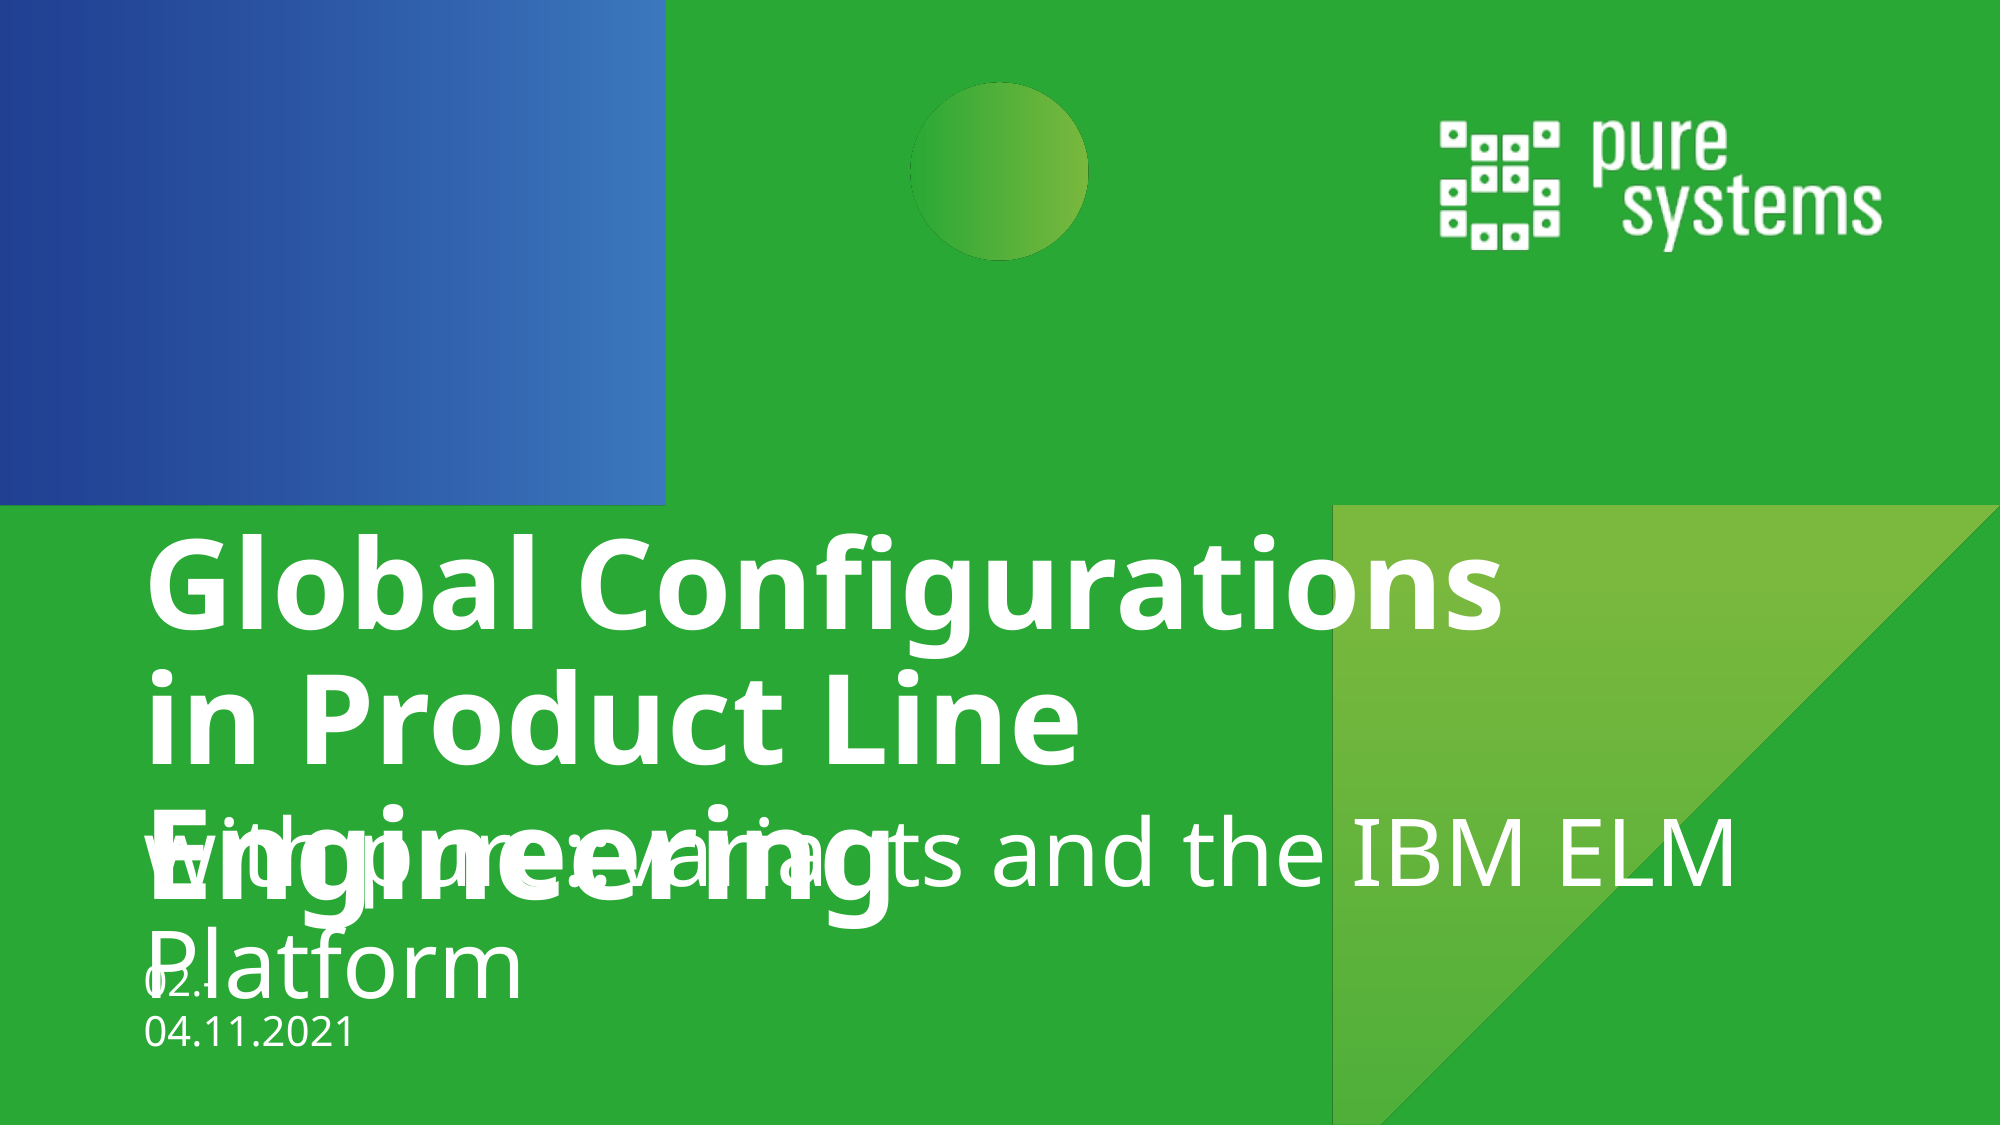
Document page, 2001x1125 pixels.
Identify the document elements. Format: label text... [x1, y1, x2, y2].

list 02.-04.11.2021 [143, 954, 399, 1006]
picture [0, 0, 2000, 1125]
list with pure::variants and the IBM ELM Platform [143, 792, 1857, 906]
title Global Configurations in Product Line Engineering [143, 521, 1643, 792]
